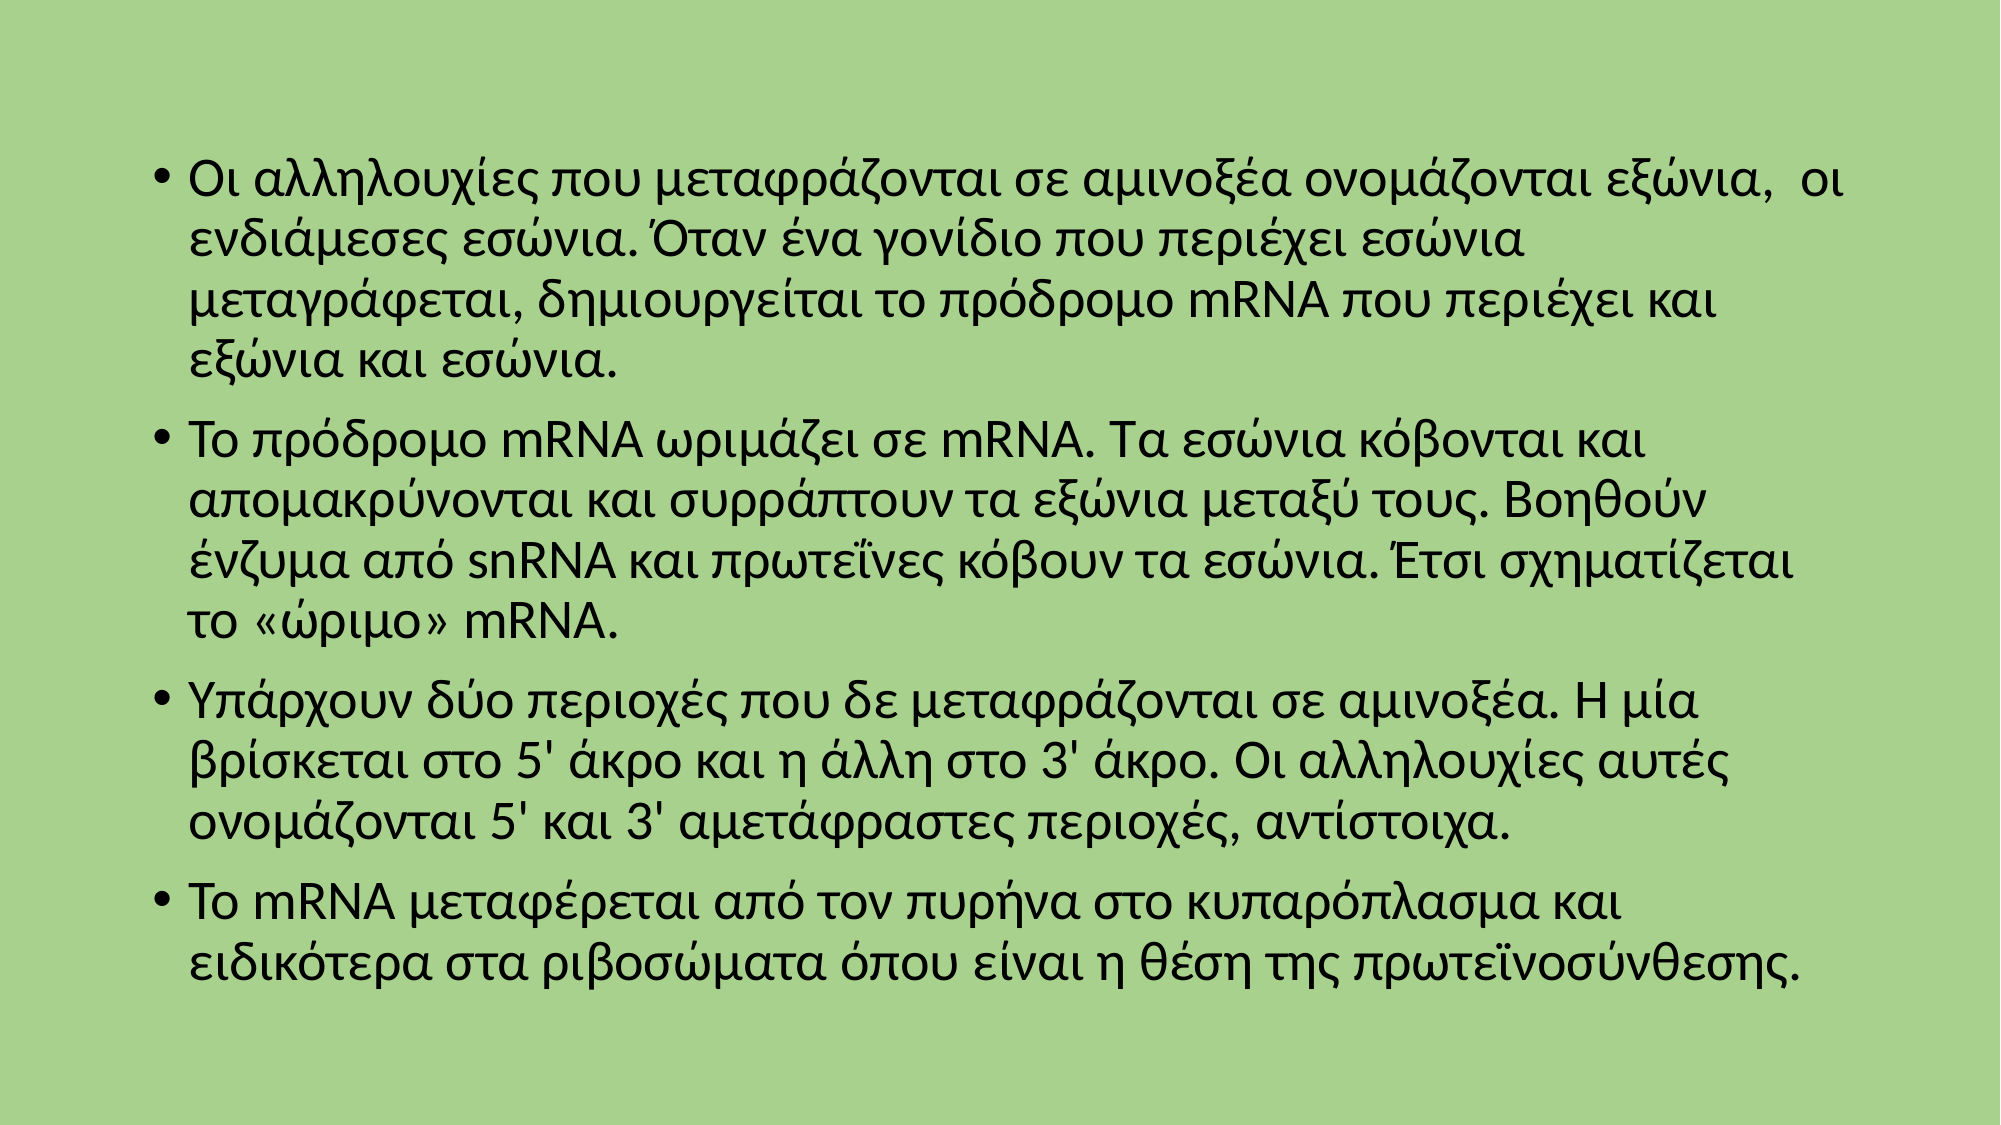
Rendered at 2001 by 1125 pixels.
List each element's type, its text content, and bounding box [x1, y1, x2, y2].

list Οι αλληλουχίες που μεταφράζονται σε αμινοξέα ονομάζονται εξώνια, οι ενδιάμεσες εσώνια. Όταν ένα γονίδιο που περιέχει εσώνια μεταγράφεται, δημιουργείται το πρόδρομο mRNA που περιέχει και εξώνια και εσώνια. Το πρόδρομο mRNA ωριμάζει σε mRNA. Τα εσώνια κόβονται και απομακρύνονται και συρράπτουν τα εξώνια μεταξύ τους. Βοηθούν ένζυμα από snRNA και πρωτεΐνες κόβουν τα εσώνια. Έτσι σχηματίζεται το «ώριμο» mRNA. Υπάρχουν δύο περιοχές που δε μεταφράζονται σε αμινοξέα. Η μία βρίσκεται στο 5' άκρο και η άλλη στο 3' άκρο. Οι αλληλουχίες αυτές ονομάζονται 5' και 3' αμετάφραστες περιοχές, αντίστοιχα. To mRNA μεταφέρεται από τον πυρήνα στο κυπαρόπλασμα και ειδικότερα στα ριβοσώματα όπου είναι η θέση της πρωτεϊνοσύνθεσης. [137, 140, 1863, 1014]
